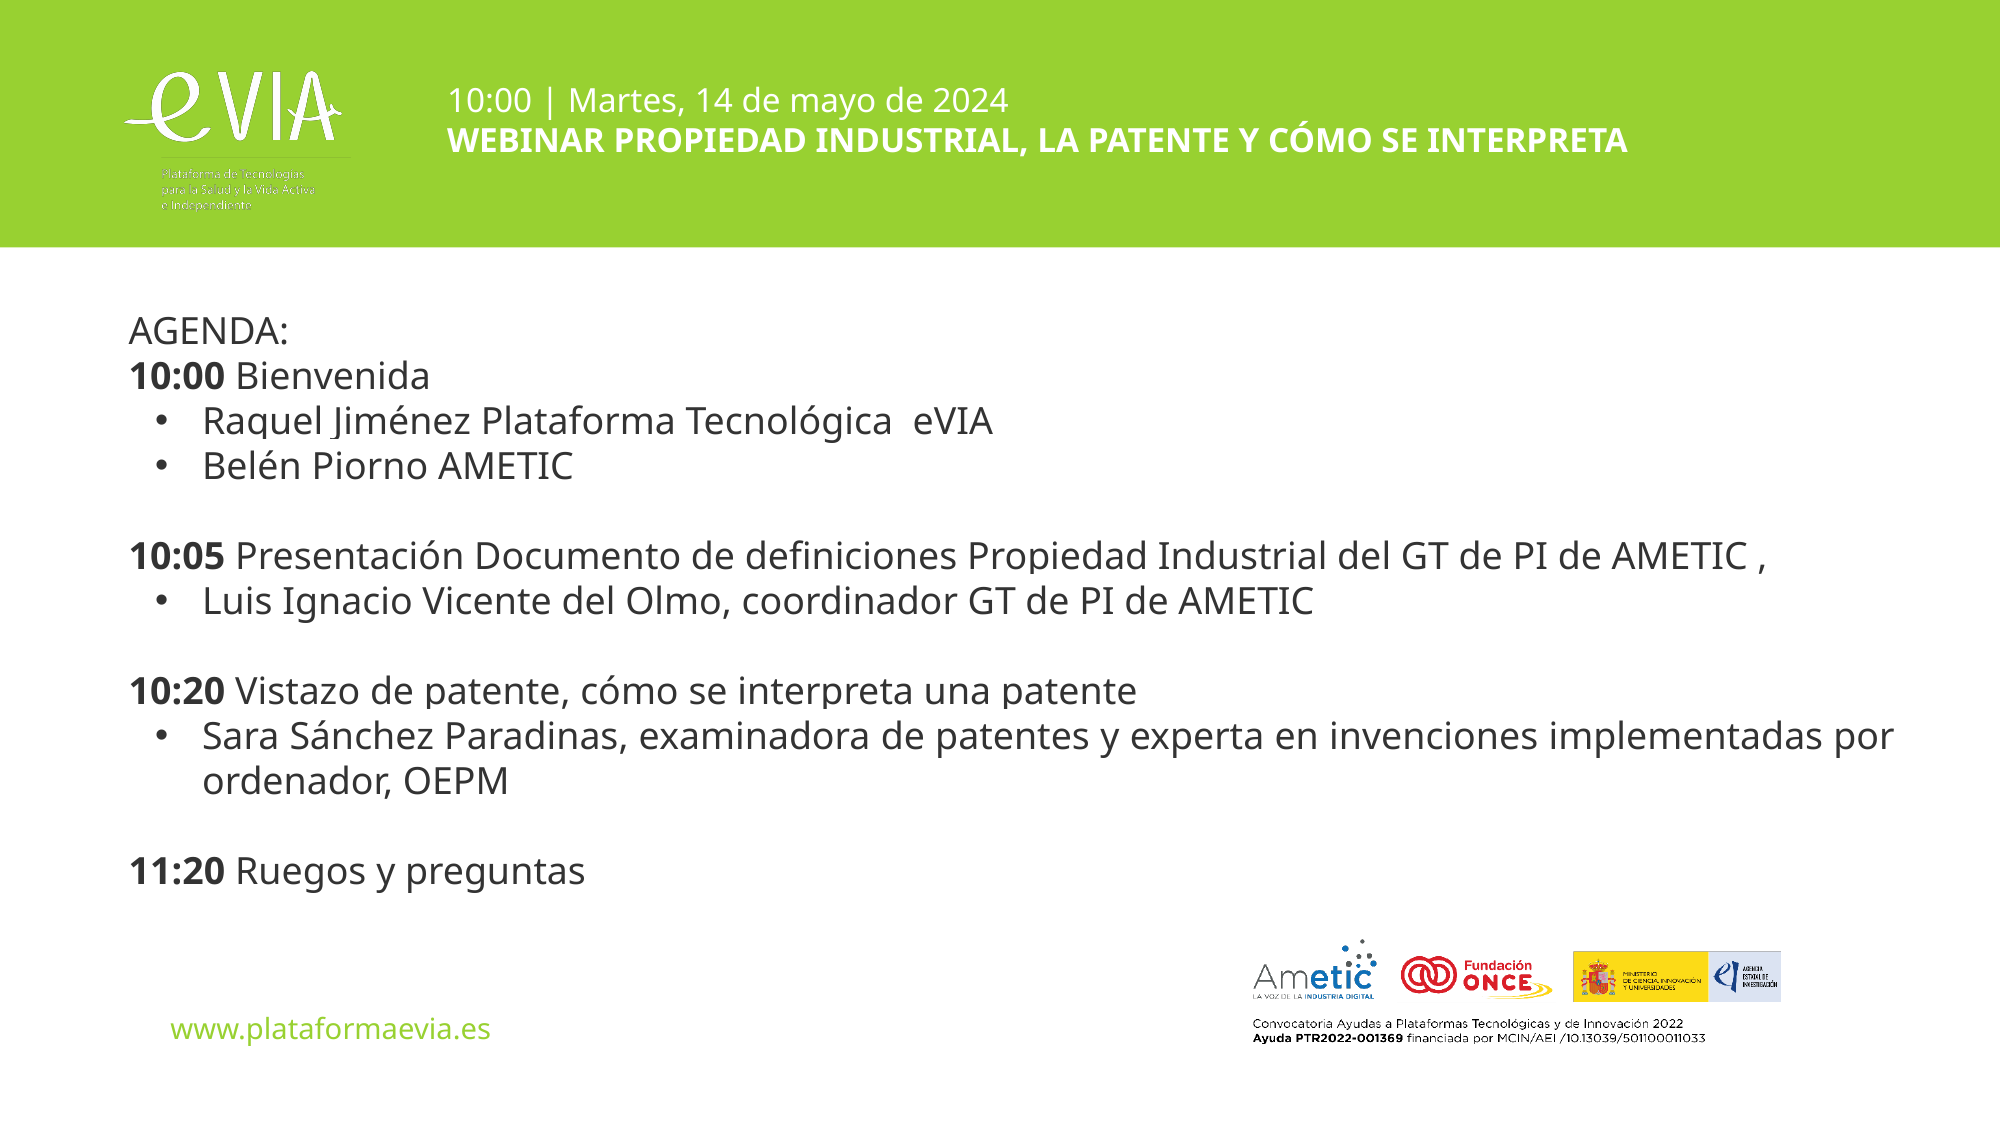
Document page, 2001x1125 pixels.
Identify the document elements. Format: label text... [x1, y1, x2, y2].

text_box [0, 0, 2000, 248]
text_box AGENDA: 10:00 Bienvenida Raquel Jiménez Plataforma Tecnológica eVIA Belén Piorno AMETIC 10:05 Presentación Documento de definiciones Propiedad Industrial del GT de PI de AMETIC , Luis Ignacio Vicente del Olmo, coordinador GT de PI de AMETIC 10:20 Vistazo de patente, cómo se interpreta una patente Sara Sánchez Paradinas, examinadora de patentes y experta en invenciones implementadas por ordenador, OEPM 11:20 Ruegos y preguntas [113, 299, 1912, 900]
picture [1225, 884, 1838, 1090]
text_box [162, 968, 539, 1054]
picture [123, 71, 351, 213]
text_box 10:00 | Martes, 14 de mayo de 2024 WEBINAR PROPIEDAD INDUSTRIAL, LA PATENTE Y CÓMO SE INTERPRETA [439, 71, 1912, 167]
